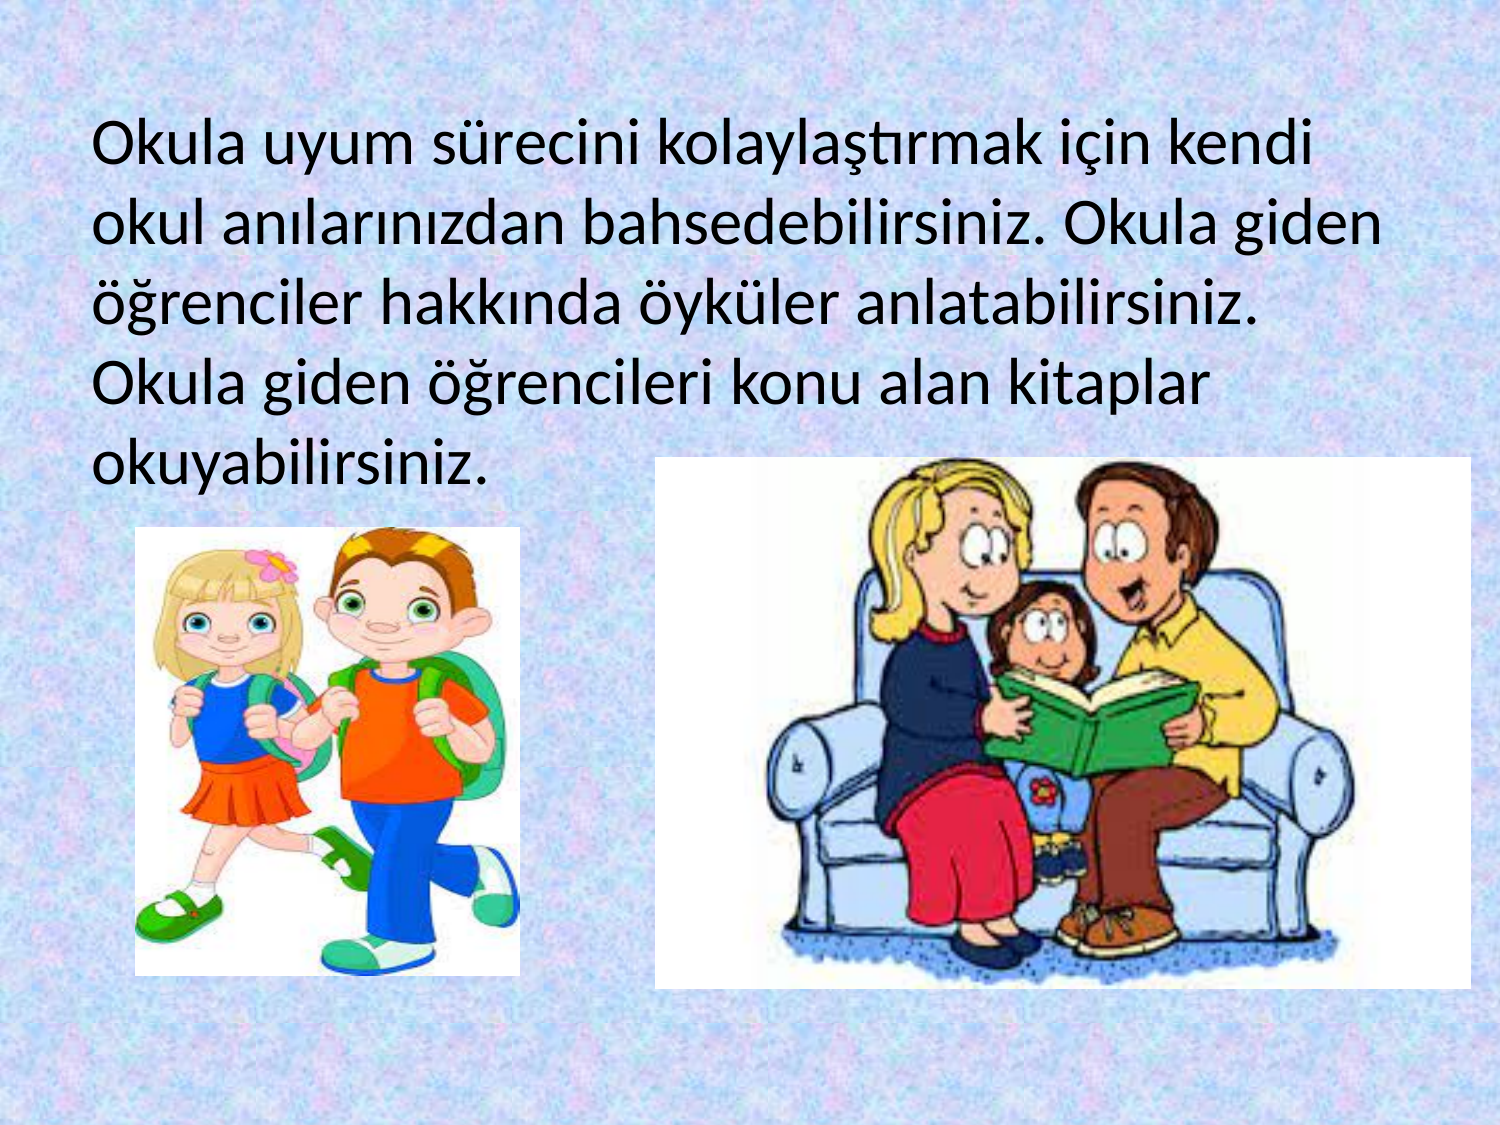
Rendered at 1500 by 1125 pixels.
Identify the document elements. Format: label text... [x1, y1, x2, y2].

list Okula uyum sürecini kolaylaştırmak için kendi okul anılarınızdan bahsedebilirsiniz. Okula giden öğrenciler hakkında öyküler anlatabilirsiniz. Okula giden öğrencileri konu alan kitaplar okuyabilirsiniz. [76, 90, 1427, 917]
picture [0, 0, 1500, 1125]
